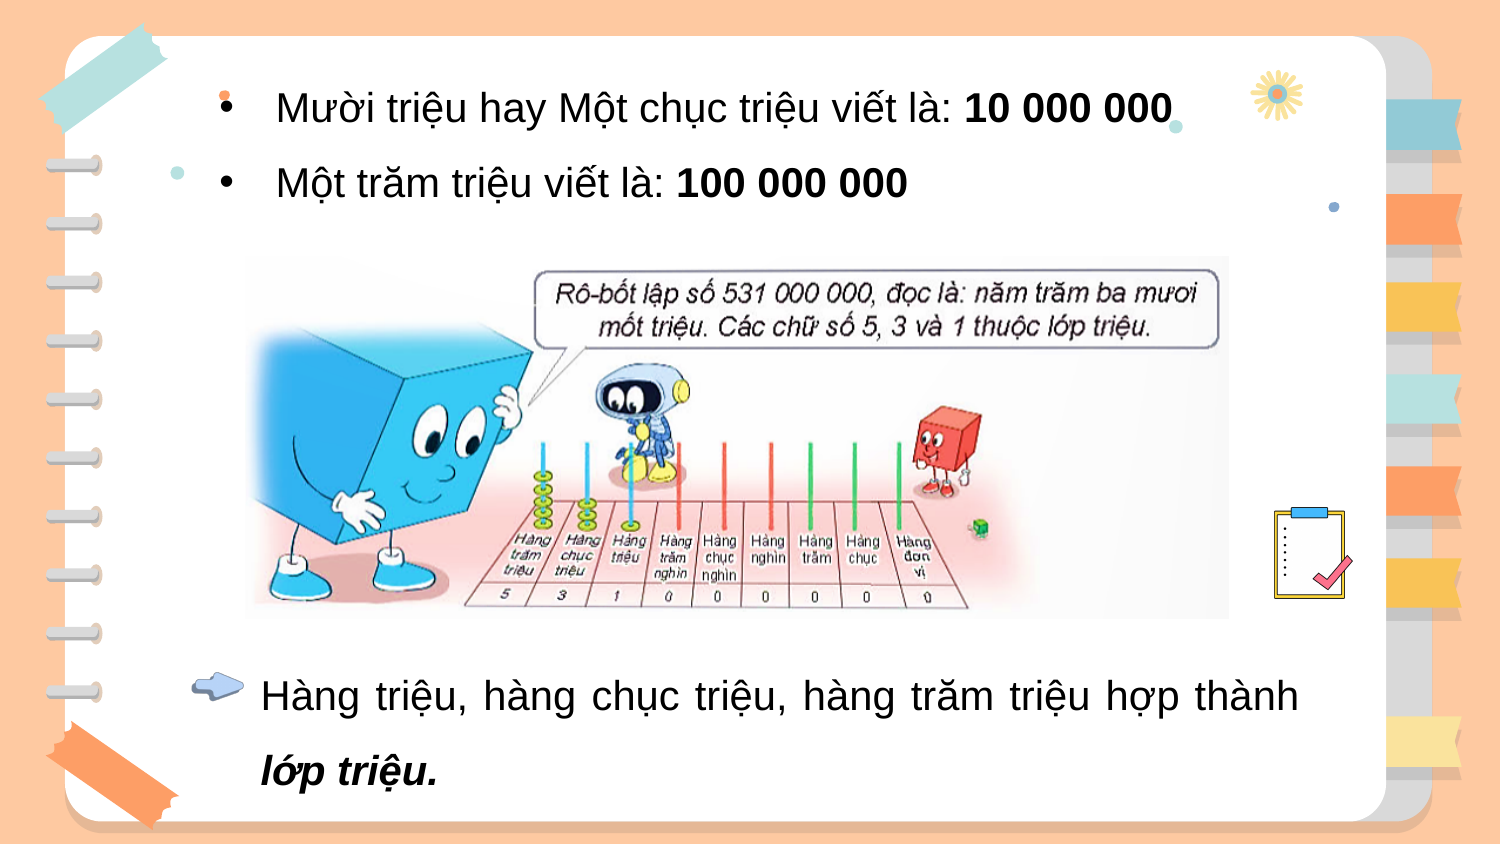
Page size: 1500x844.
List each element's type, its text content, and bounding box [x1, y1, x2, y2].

picture [1256, 486, 1374, 619]
picture [197, 664, 237, 709]
picture [245, 255, 1229, 619]
text_box Hàng triệu, hàng chục triệu, hàng trăm triệu hợp thành lớp triệu. [245, 636, 1315, 802]
text_box Mười triệu hay Một chục triệu viết là: 10 000 000 Một trăm triệu viết là: 100 000 000 [204, 48, 1394, 214]
